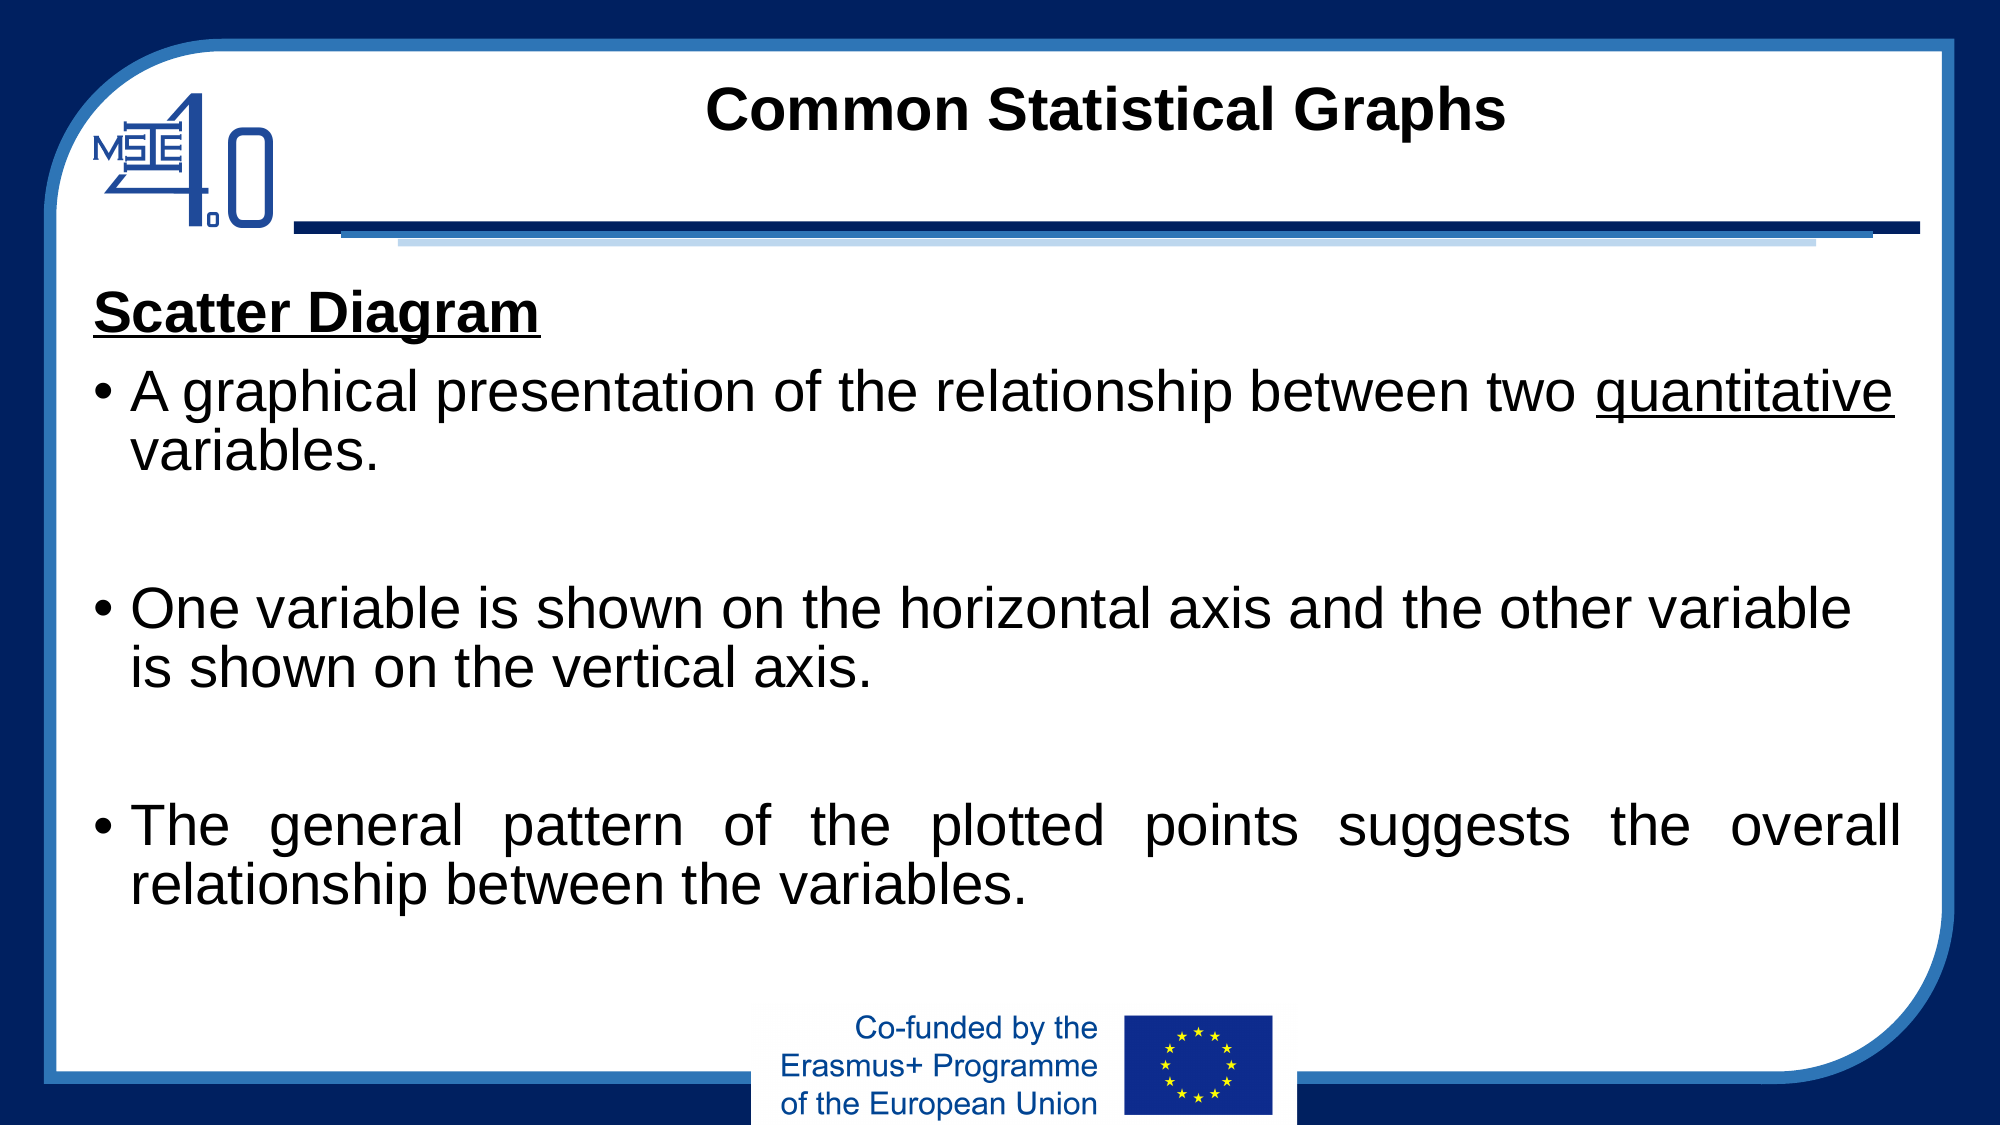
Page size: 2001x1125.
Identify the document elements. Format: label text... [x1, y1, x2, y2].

list Scatter Diagram A graphical presentation of the relationship between two quantitative variables. One variable is shown on the horizontal axis and the other variable is shown on the vertical axis. The general pattern of the plotted points suggests the overall relationship between the variables. [78, 277, 1921, 984]
picture [751, 1003, 1298, 1125]
title Common Statistical Graphs [294, 73, 1921, 220]
